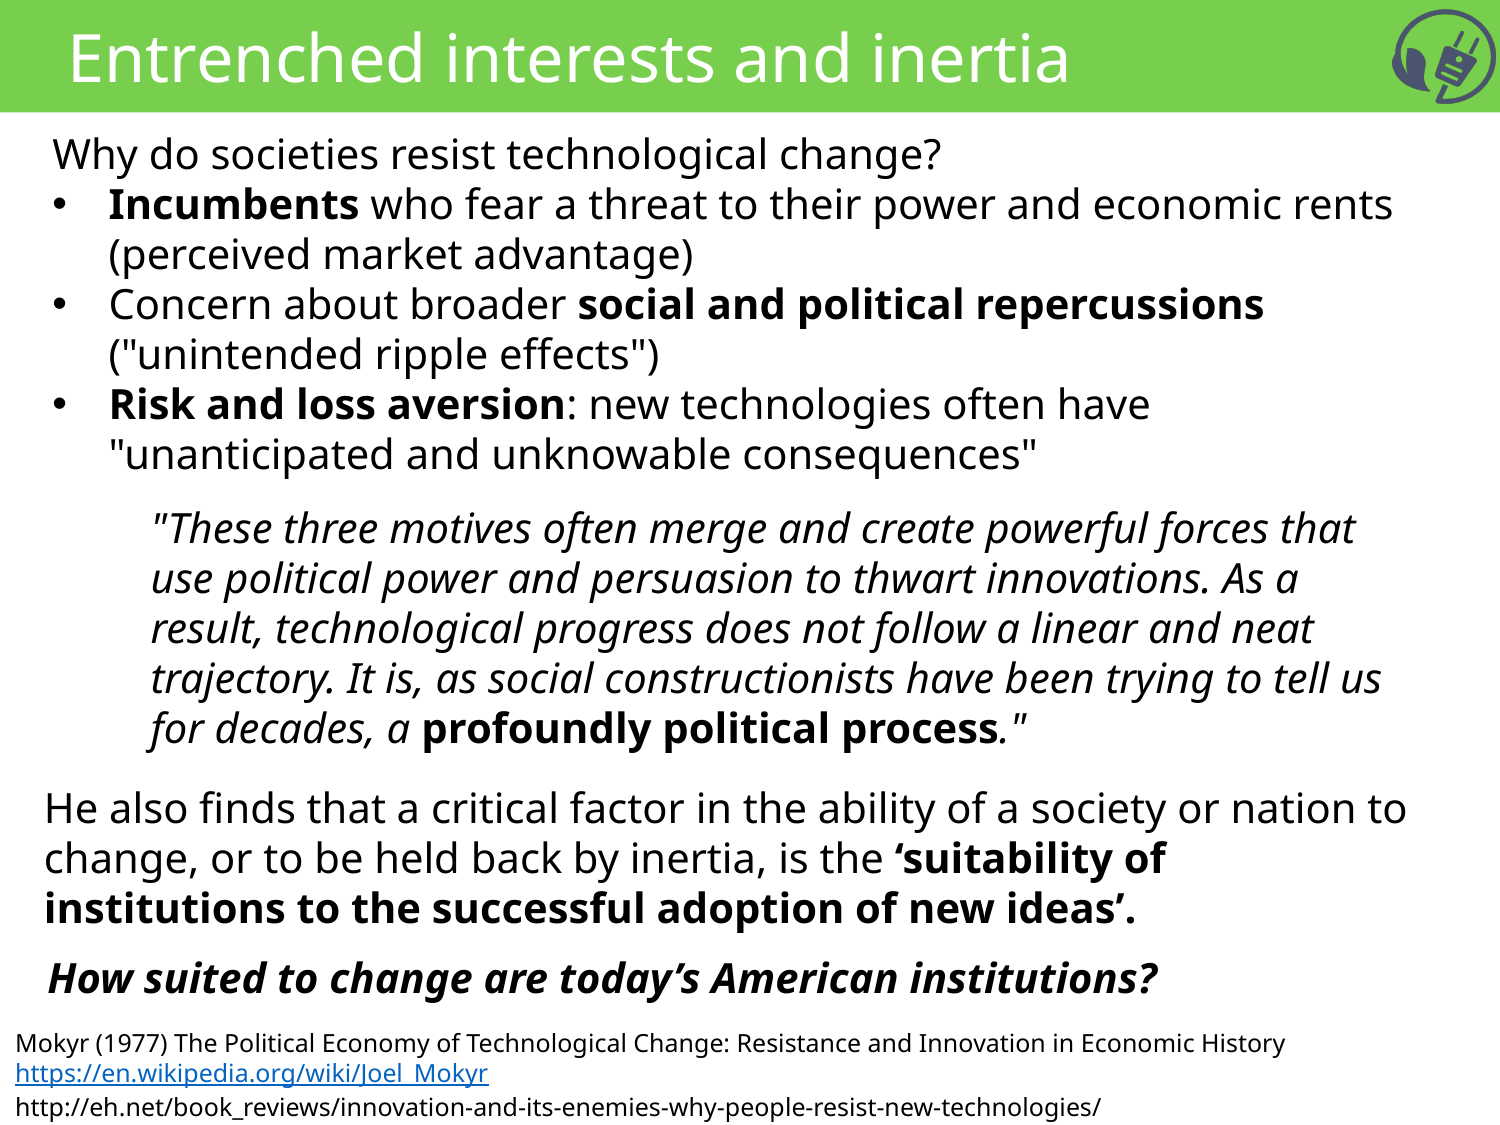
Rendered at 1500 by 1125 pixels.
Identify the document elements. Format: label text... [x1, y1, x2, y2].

text_box [0, 0, 1500, 113]
text_box Entrenched interests and inertia [52, 8, 1089, 103]
picture [1392, 8, 1496, 105]
text_box He also finds that a critical factor in the ability of a society or nation to change, or to be held back by inertia, is the ‘suitability of institutions to the successful adoption of new ideas’. [29, 774, 1426, 940]
text_box Why do societies resist technological change? Incumbents who fear a threat to their power and economic rents (perceived market advantage) Concern about broader social and political repercussions ("unintended ripple effects") Risk and loss aversion: new technologies often have "unanticipated and unknowable consequences" [37, 120, 1434, 486]
text_box How suited to change are today’s American institutions? [32, 944, 1430, 1009]
text_box "These three motives often merge and create powerful forces that use political power and persuasion to thwart innovations. As a result, technological progress does not follow a linear and neat trajectory. It is, as social constructionists have been trying to tell us for decades, a profoundly political process." [135, 494, 1412, 760]
text_box Mokyr (1977) The Political Economy of Technological Change: Resistance and Innovation in Economic History https://en.wikipedia.org/wiki/Joel_Mokyr http://eh.net/book_reviews/innovation-and-its-enemies-why-people-resist-new-technologies/ [0, 1020, 1303, 1125]
